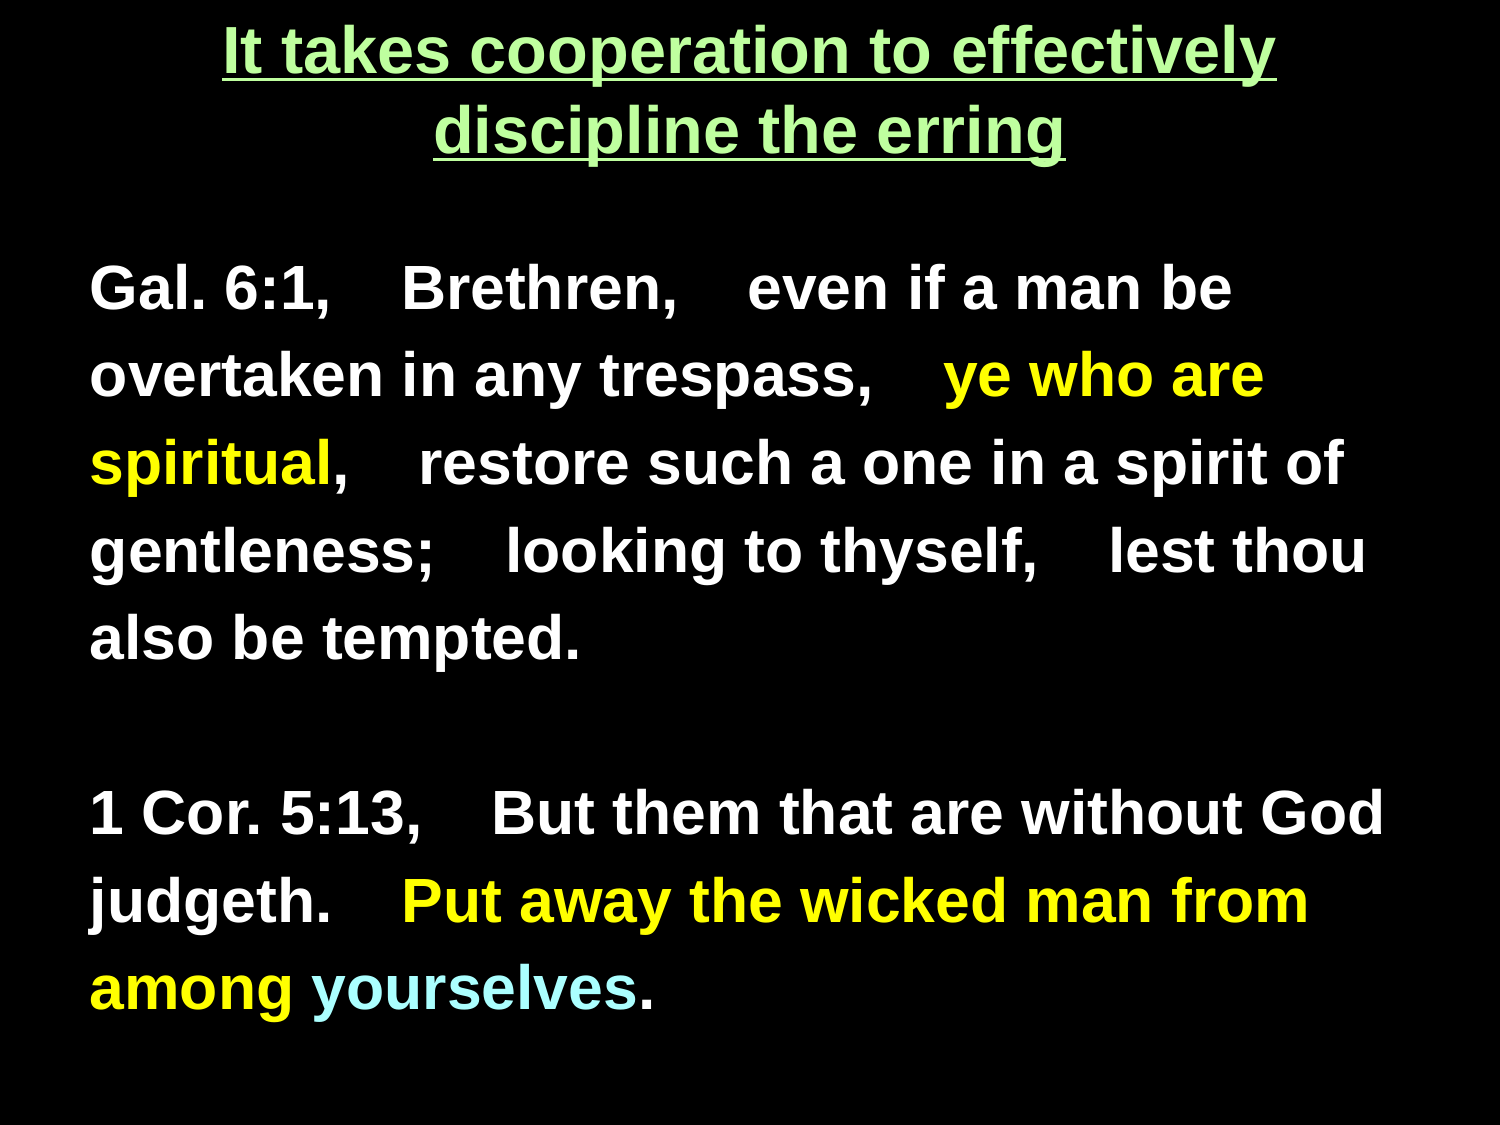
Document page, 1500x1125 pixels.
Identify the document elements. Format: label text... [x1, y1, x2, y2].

text_box It takes cooperation to effectively discipline the erring [0, 0, 1500, 175]
text_box Gal. 6:1, Brethren, even if a man be overtaken in any trespass, ye who are spiritual, restore such a one in a spirit of gentleness; looking to thyself, lest thou also be tempted. 1 Cor. 5:13, But them that are without God judgeth. Put away the wicked man from among yourselves. [74, 227, 1438, 1030]
